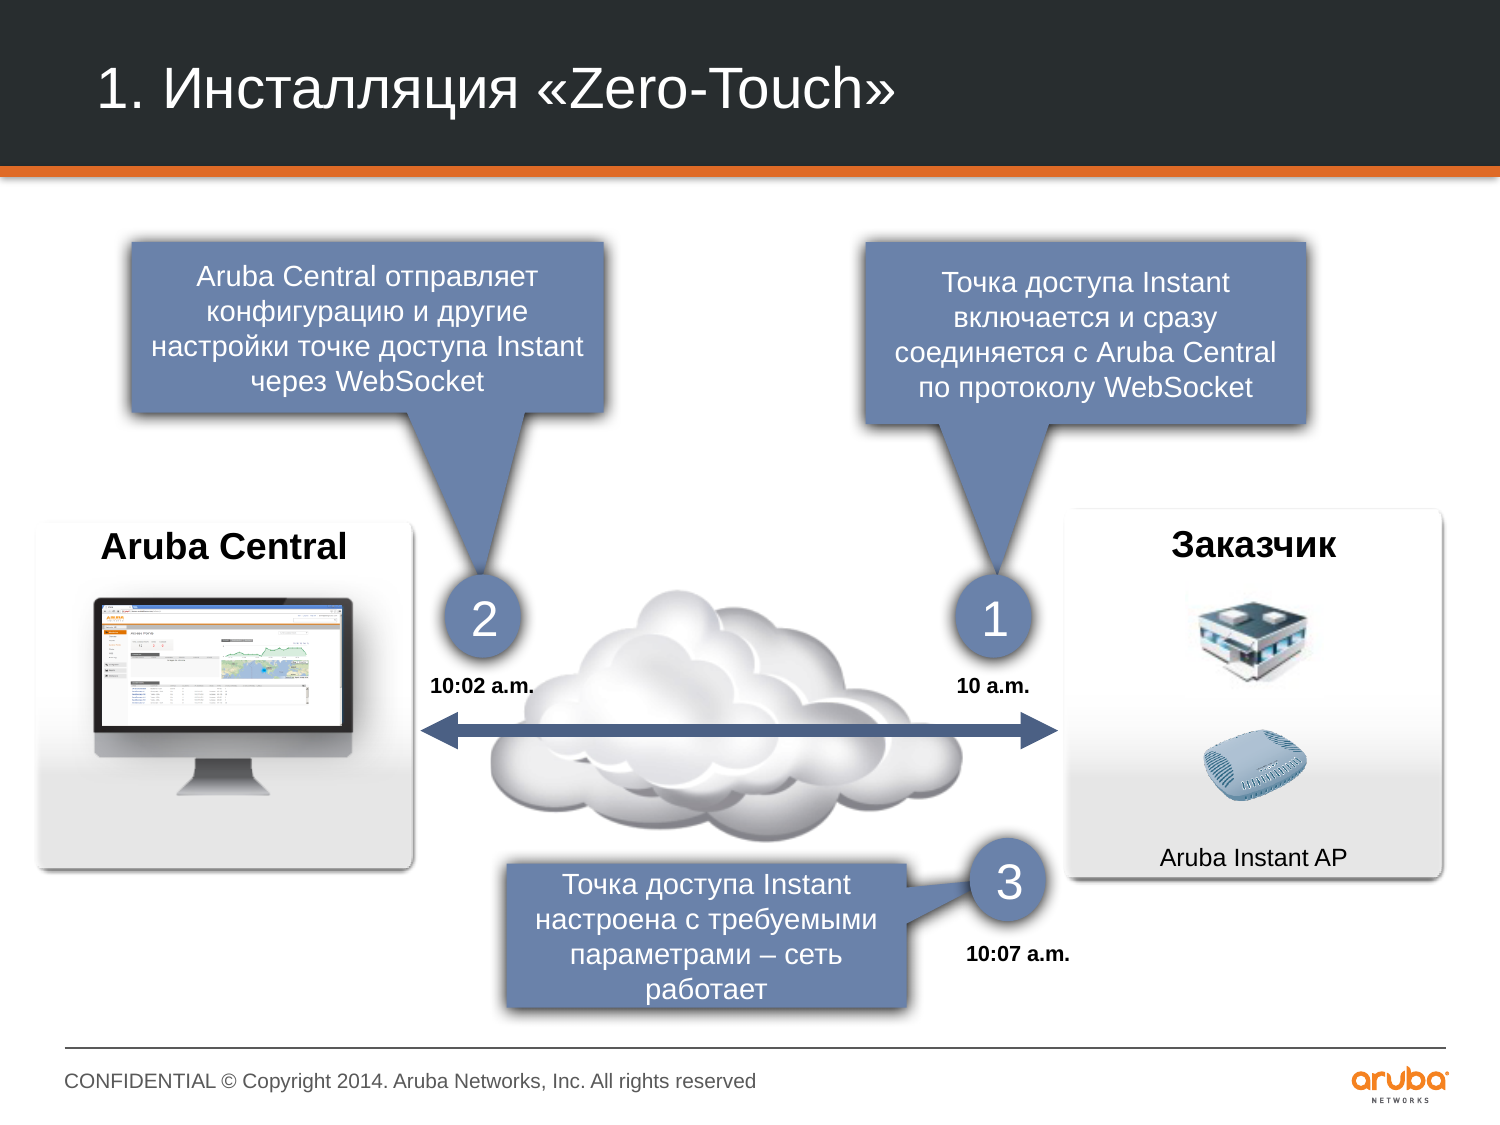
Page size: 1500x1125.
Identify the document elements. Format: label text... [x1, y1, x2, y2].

text_box 3 [969, 837, 1046, 922]
picture [490, 581, 963, 730]
text_box 10 a.m. [966, 664, 1045, 706]
text_box 10:02 a.m. [424, 664, 485, 706]
text_box Точка доступа Instant настроена с требуемыми параметрами – сеть работает [506, 865, 958, 1008]
text_box Aruba Central отправляет конфигурацию и другие настройки точке доступа Instant через WebSocket [131, 241, 604, 564]
picture [490, 731, 963, 857]
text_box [79, 565, 368, 825]
picture [1057, 500, 1451, 890]
text_box 2 [444, 574, 502, 658]
text_box 1 [966, 574, 1032, 658]
text_box Точка доступа Instant включается и сразу соединяется с Aruba Central по протоколу WebSocket [865, 242, 1307, 564]
title 1. Инсталляция «Zero-Touch» [81, 50, 1464, 129]
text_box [28, 512, 421, 880]
text_box 10:07 a.m. [951, 931, 1086, 973]
